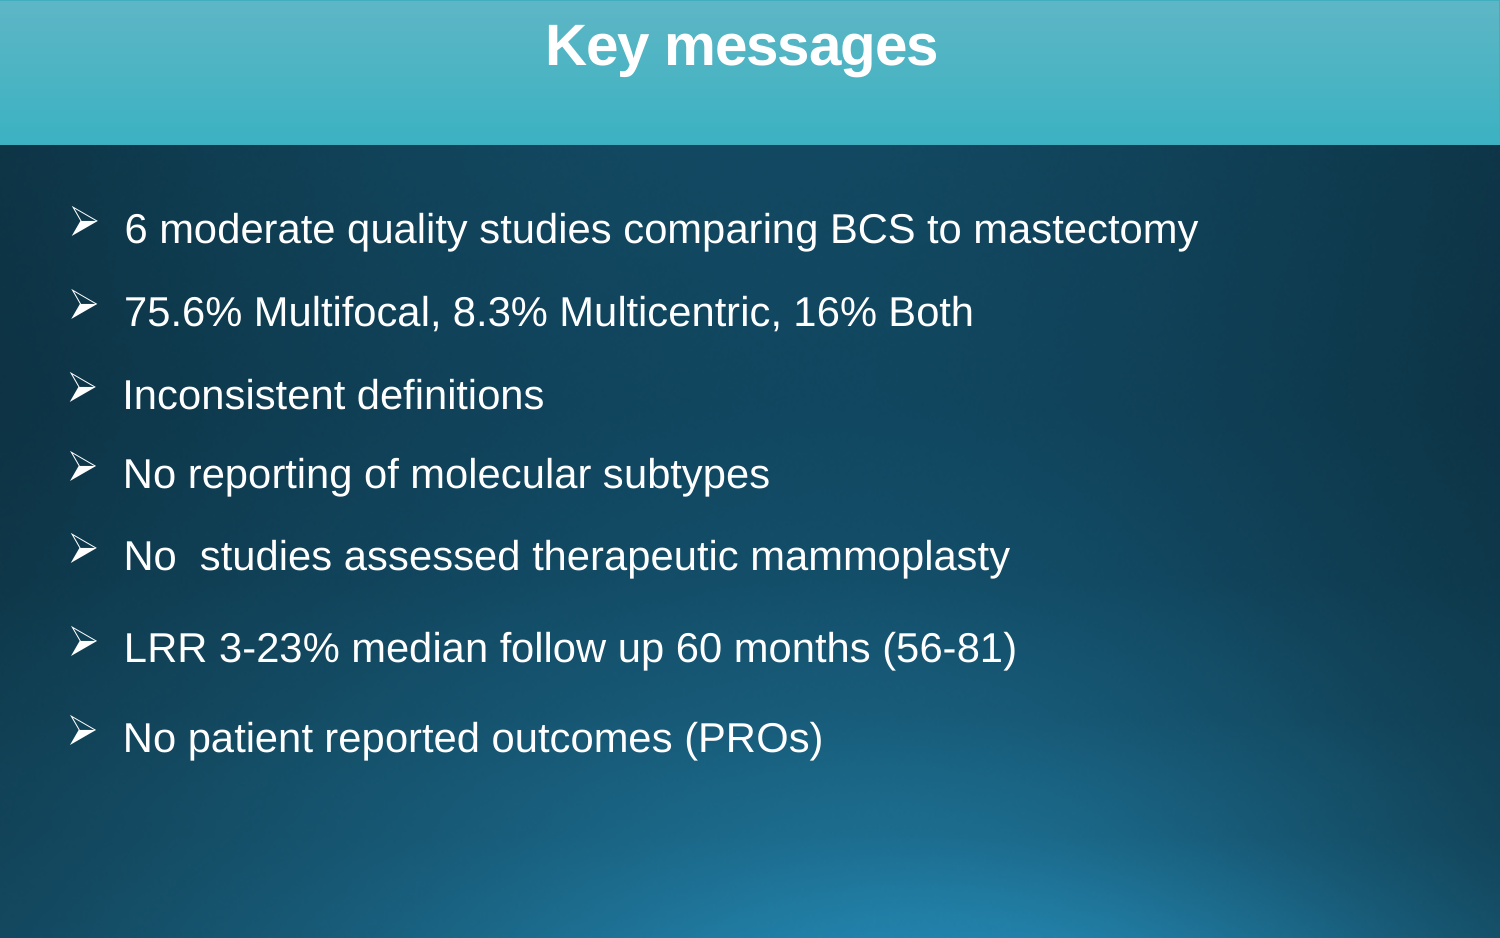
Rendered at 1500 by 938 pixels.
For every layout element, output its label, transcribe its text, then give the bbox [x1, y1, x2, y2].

text_box No studies assessed therapeutic mammoplasty [52, 520, 1049, 586]
text_box Key messages [0, 0, 1500, 145]
text_box No reporting of molecular subtypes [51, 439, 832, 505]
text_box 6 moderate quality studies comparing BCS to mastectomy [53, 194, 1261, 259]
text_box LRR 3-23% median follow up 60 months (56-81) [52, 613, 1079, 679]
text_box 75.6% Multifocal, 8.3% Multicentric, 16% Both [53, 277, 990, 343]
text_box No patient reported outcomes (PROs) [51, 703, 886, 769]
text_box Inconsistent definitions [51, 360, 606, 425]
picture [0, 145, 1500, 938]
